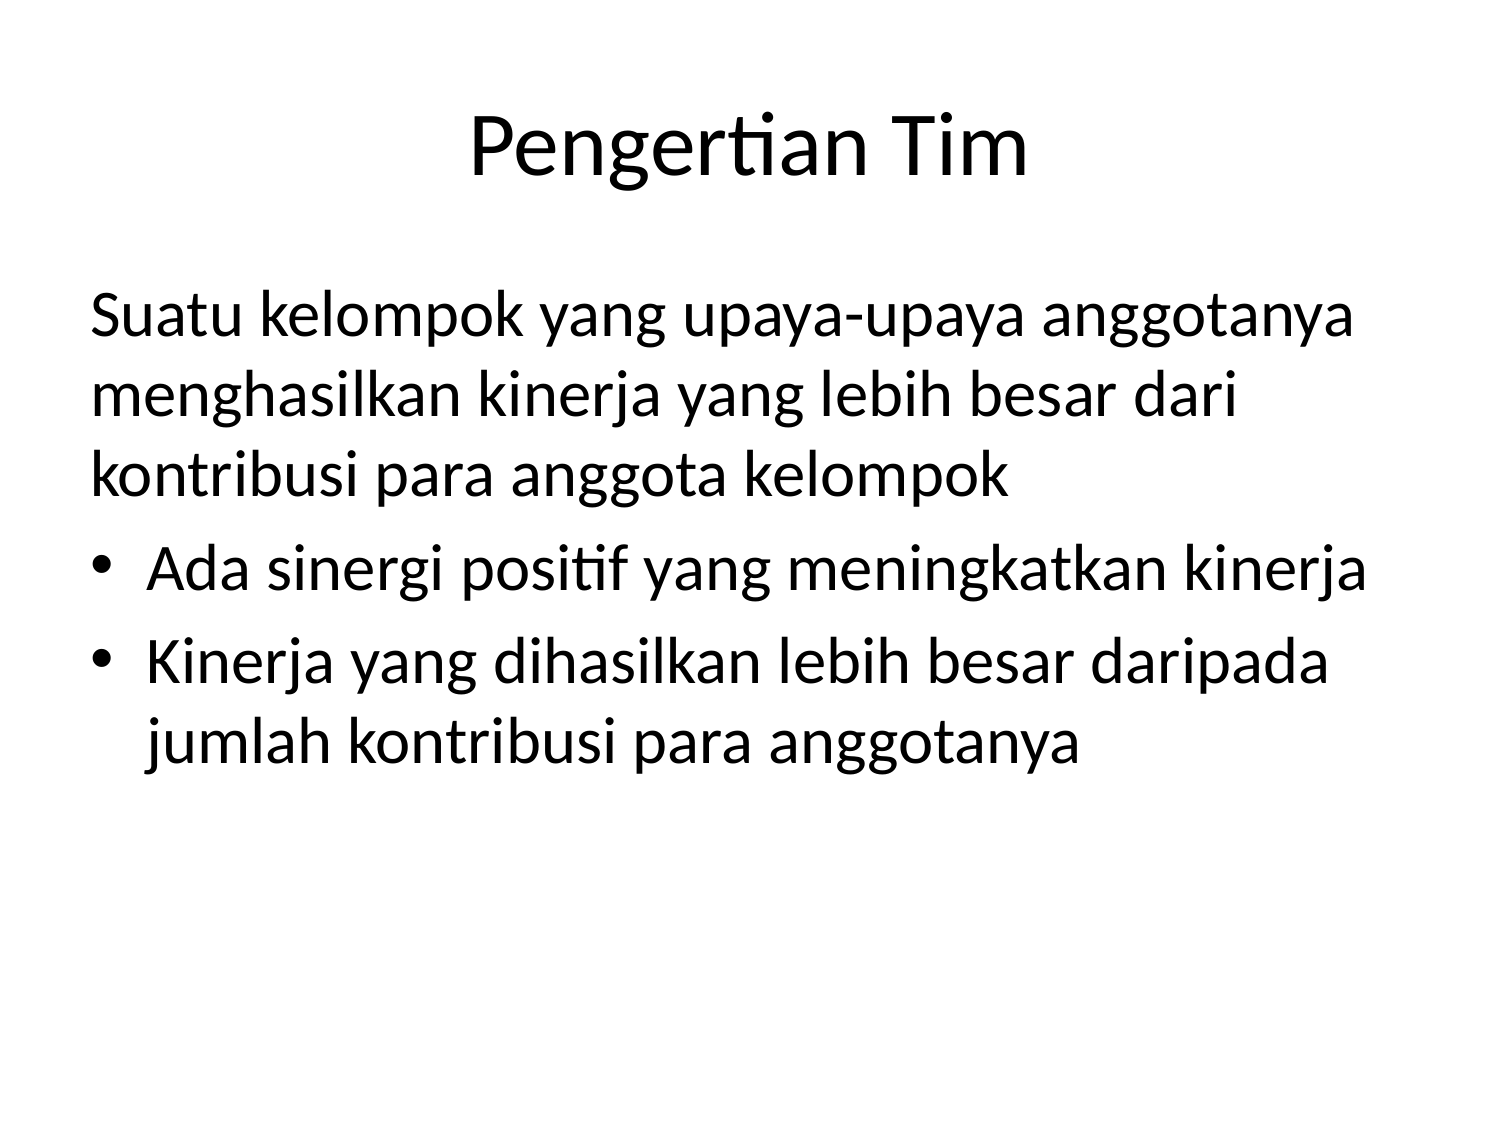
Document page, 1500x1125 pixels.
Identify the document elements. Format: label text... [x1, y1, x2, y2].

title Pengertian Tim [75, 45, 1425, 233]
list Suatu kelompok yang upaya-upaya anggotanya menghasilkan kinerja yang lebih besar dari kontribusi para anggota kelompok Ada sinergi positif yang meningkatkan kinerja Kinerja yang dihasilkan lebih besar daripada jumlah kontribusi para anggotanya [75, 262, 1425, 1005]
